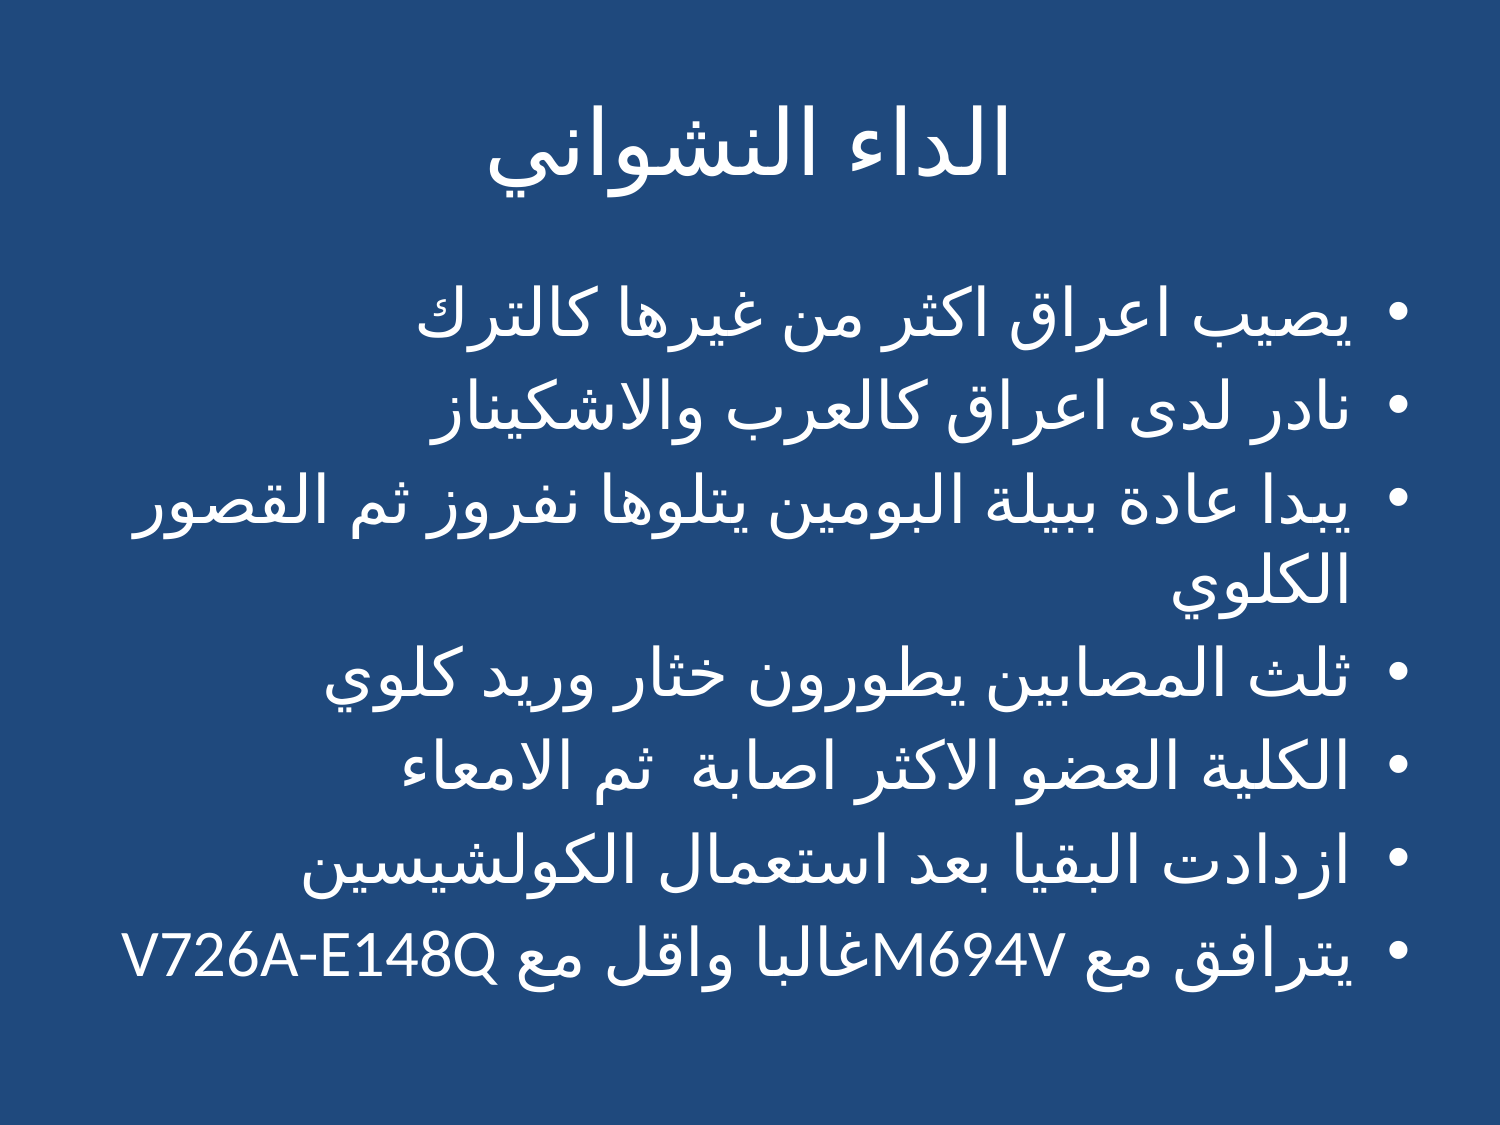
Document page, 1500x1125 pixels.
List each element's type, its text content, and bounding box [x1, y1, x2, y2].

title الداء النشواني [75, 45, 1425, 233]
list يصيب اعراق اكثر من غيرها كالترك نادر لدى اعراق كالعرب والاشكيناز يبدا عادة ببيلة البومين يتلوها نفروز ثم القصور الكلوي ثلث المصابين يطورون خثار وريد كلوي الكلية العضو الاكثر اصابة ثم الامعاء ازدادت البقيا بعد استعمال الكولشيسين يترافق مع M694Vغالبا واقل مع V726A-E148Q [75, 262, 1425, 1005]
